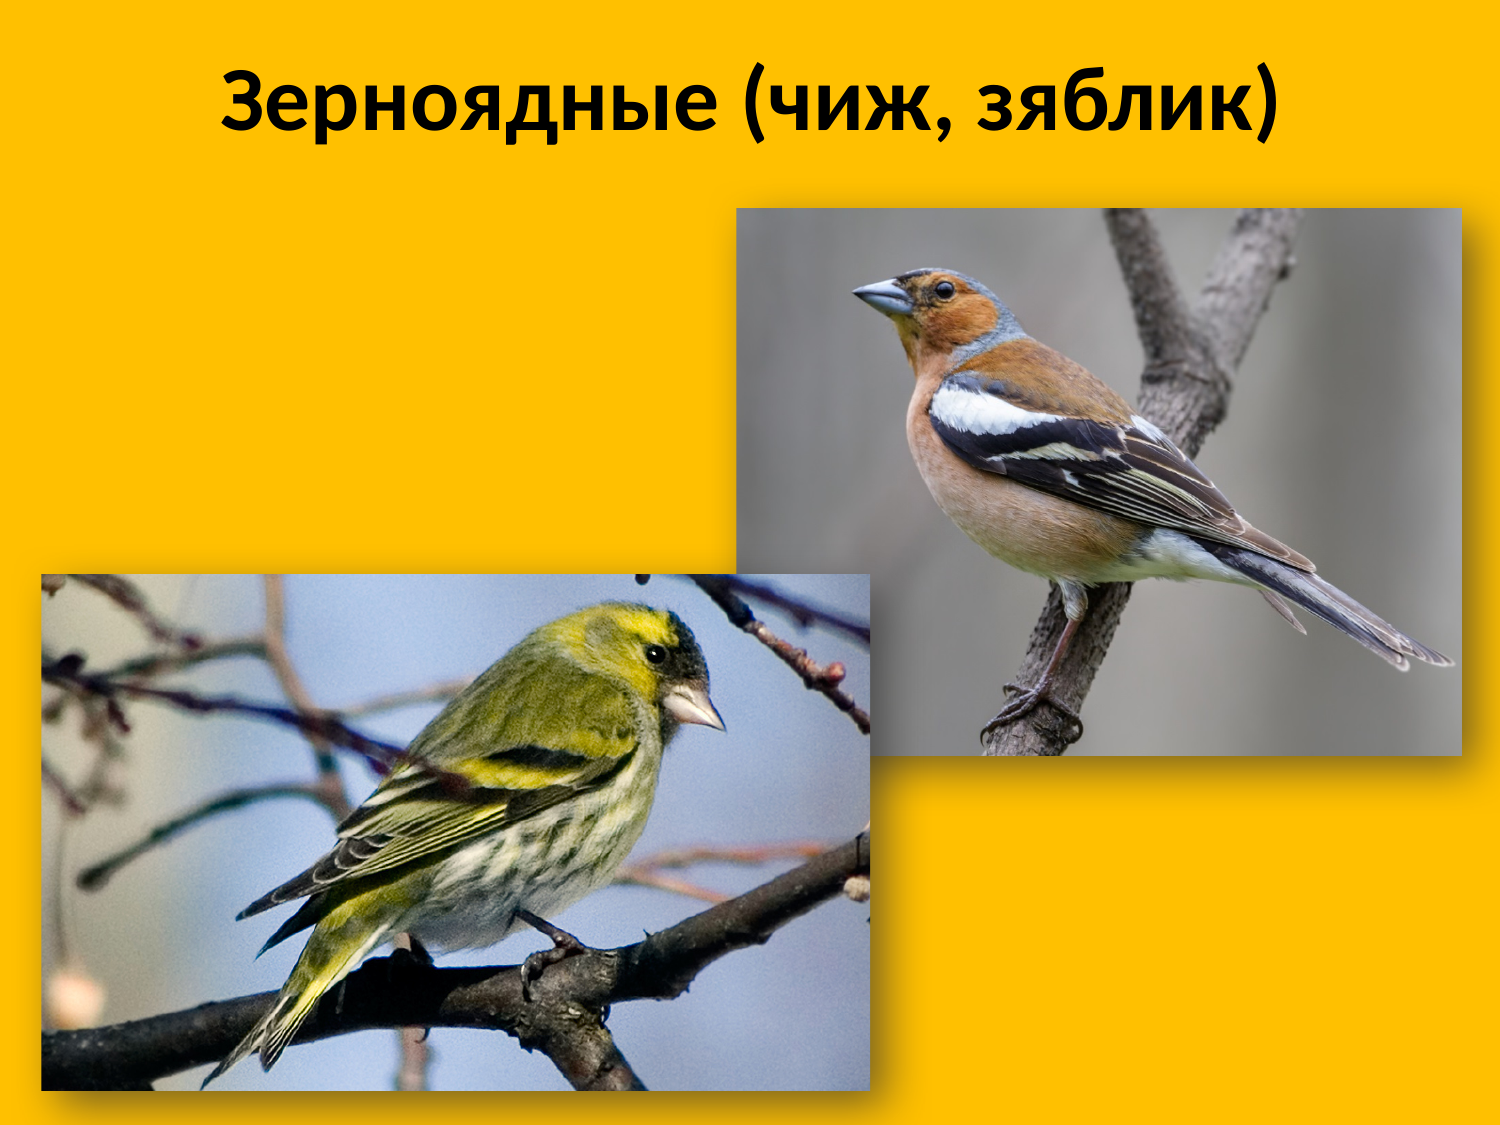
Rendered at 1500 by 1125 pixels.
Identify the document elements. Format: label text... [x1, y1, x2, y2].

picture [736, 207, 1463, 756]
title Зерноядные (чиж, зяблик) [76, 0, 1427, 188]
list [40, 573, 871, 1091]
